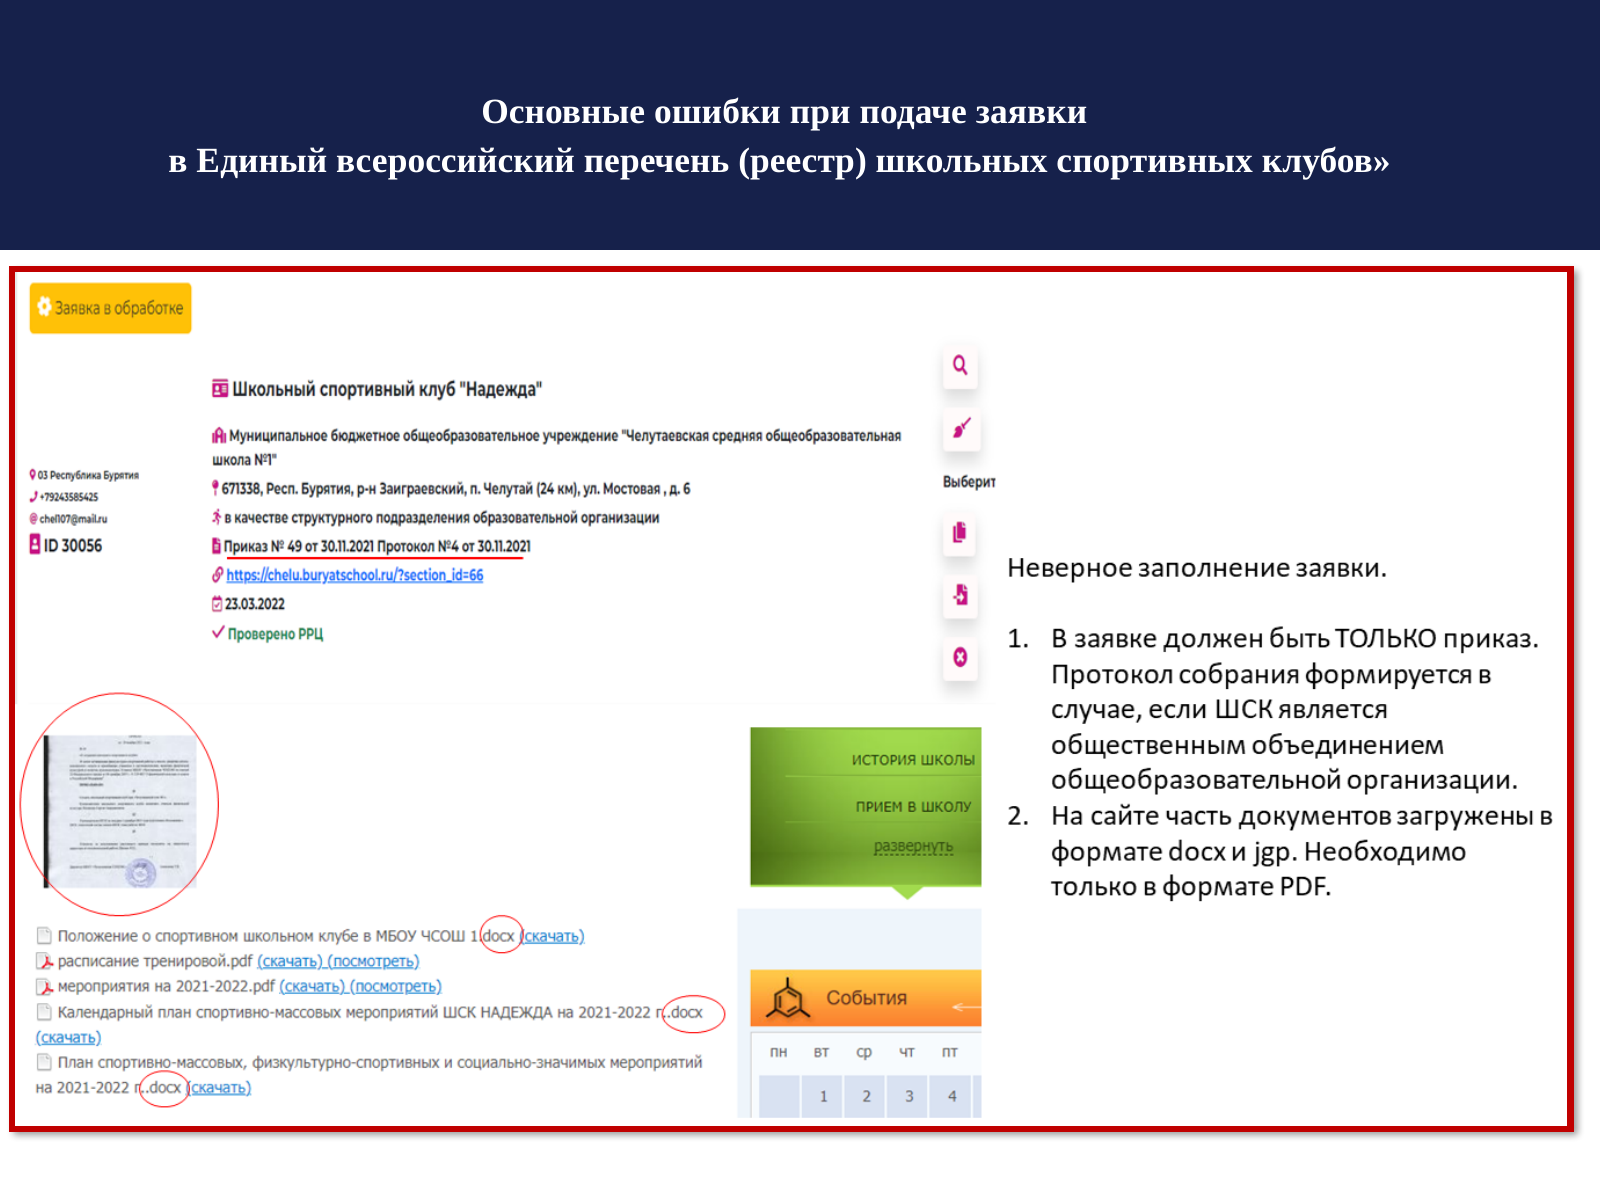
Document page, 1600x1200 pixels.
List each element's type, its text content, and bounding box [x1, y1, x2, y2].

text_box Основные ошибки при подаче заявки в Единый всероссийский перечень (реестр) школьных спортивных клубов» [119, 74, 1450, 188]
picture [15, 271, 1568, 1127]
text_box [0, 0, 1600, 250]
